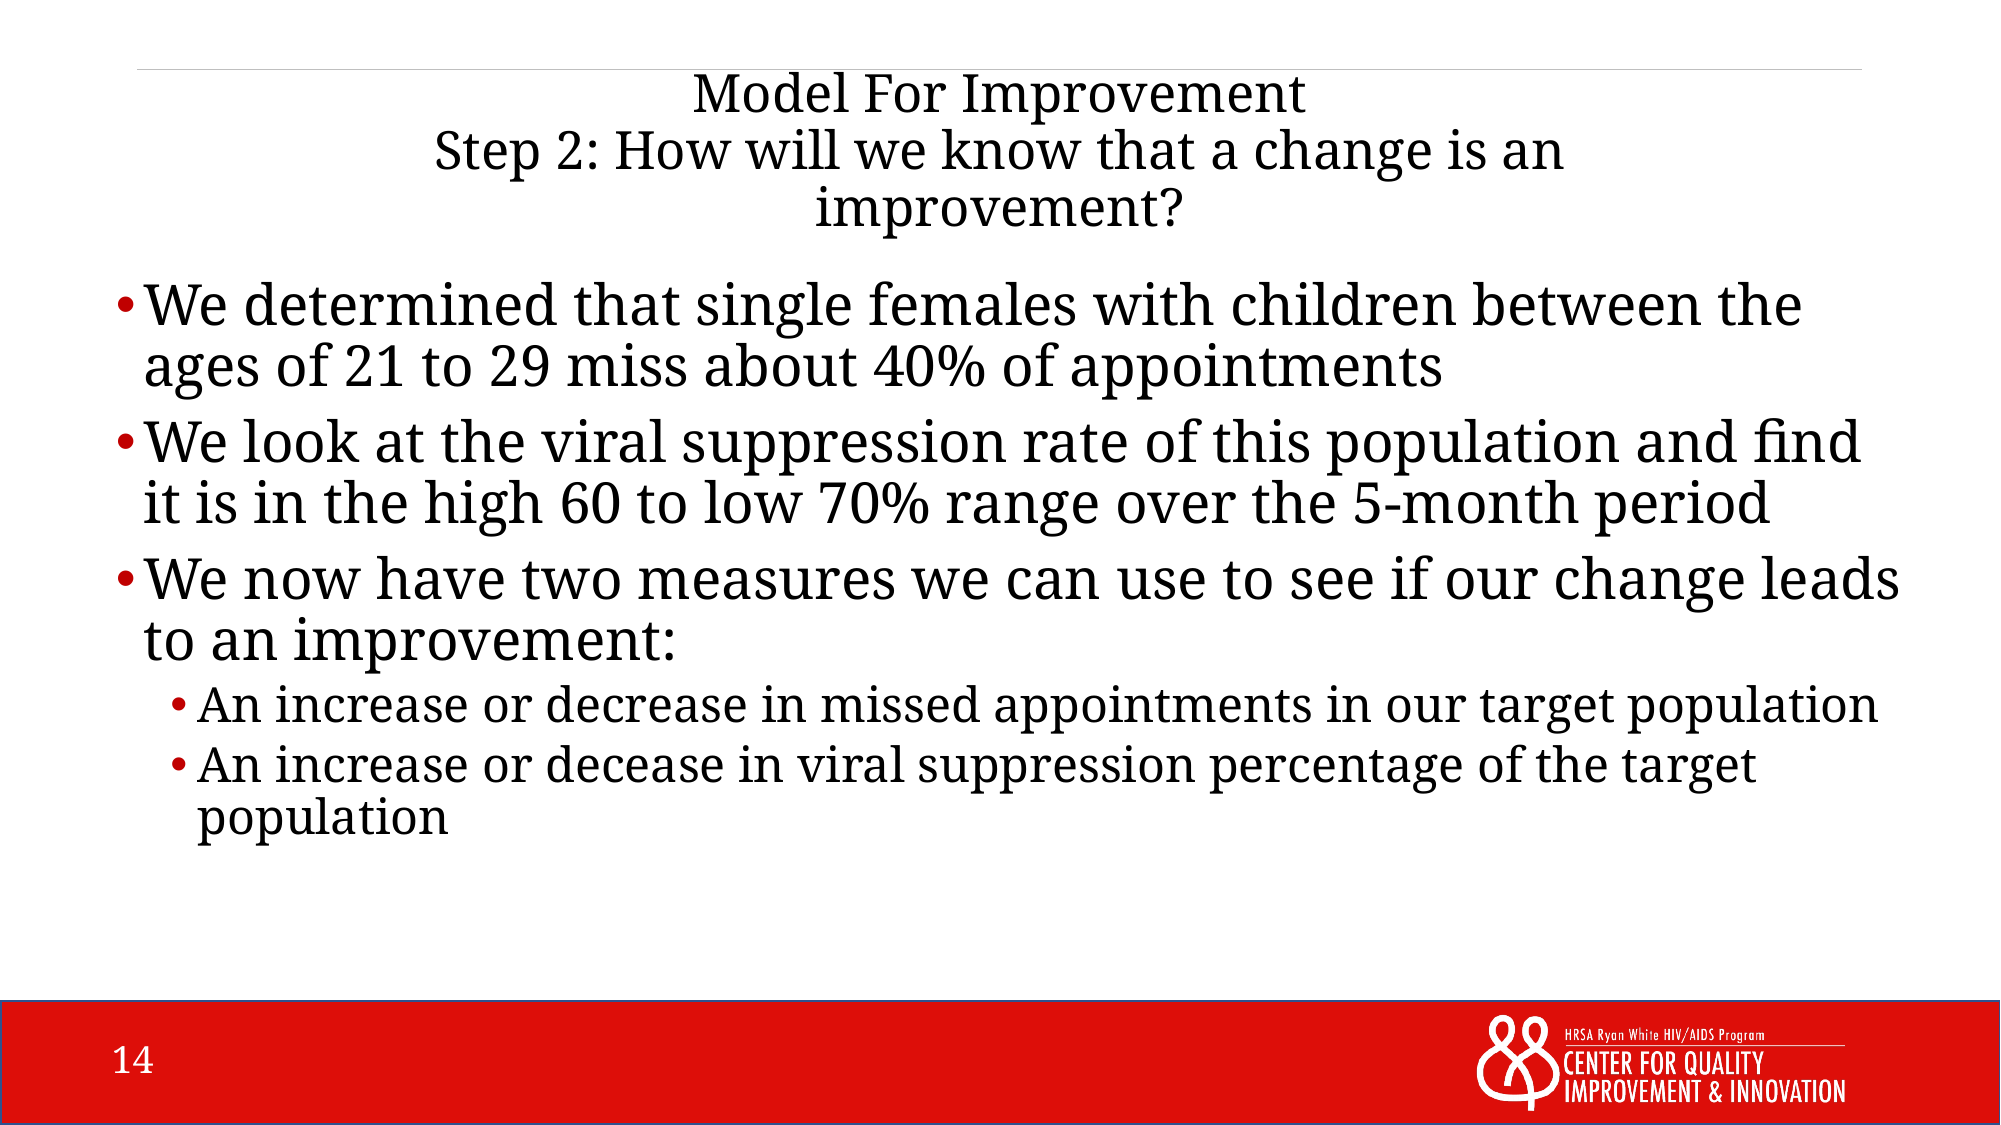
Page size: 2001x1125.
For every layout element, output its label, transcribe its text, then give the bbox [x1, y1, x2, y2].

picture [0, 1000, 2000, 1125]
list We determined that single females with children between the ages of 21 to 29 miss about 40% of appointments We look at the viral suppression rate of this population and find it is in the high 60 to low 70% range over the 5-month period We now have two measures we can use to see if our change leads to an improvement: An increase or decrease in missed appointments in our target population An increase or decease in viral suppression percentage of the target population [100, 269, 1930, 951]
text_box 14 [94, 1029, 171, 1089]
title Model For Improvement Step 2: How will we know that a change is an improvement? [277, 58, 1723, 246]
